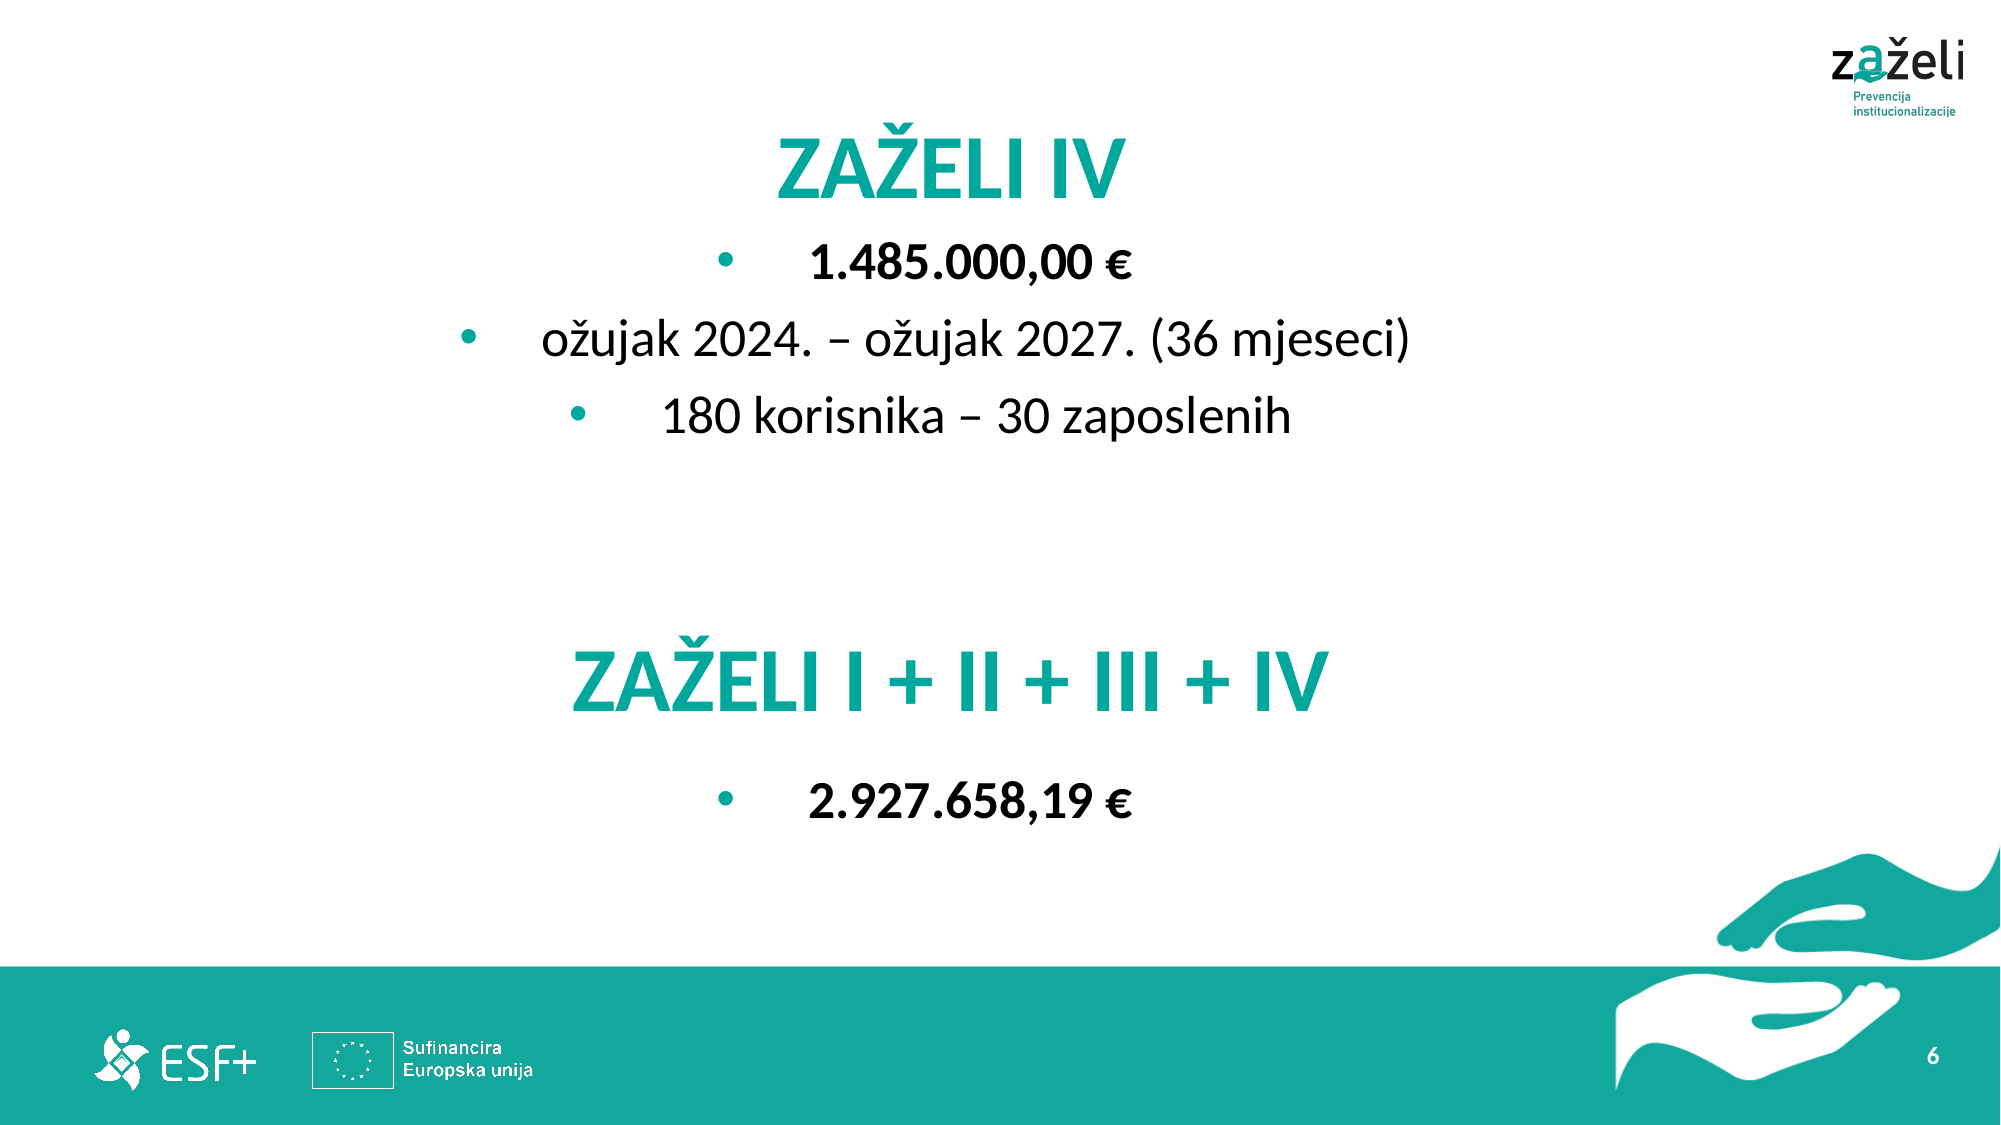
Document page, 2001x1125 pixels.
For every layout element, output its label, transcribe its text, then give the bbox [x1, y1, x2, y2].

text_box ZAŽELI I + II + III + IV [102, 573, 1803, 791]
list 1.485.000,00 € ožujak 2024. – ožujak 2027. (36 mjeseci) 180 korisnika – 30 zaposlenih 2.927.658,19 € [102, 791, 1803, 840]
list 1.485.000,00 € ožujak 2024. – ožujak 2027. (36 mjeseci) 180 korisnika – 30 zaposlenih 2.927.658,19 € [102, 225, 1803, 573]
picture [0, 0, 2001, 1125]
title ZAŽELI IV [102, 59, 1803, 225]
slide_number 6 [1859, 1024, 1955, 1085]
